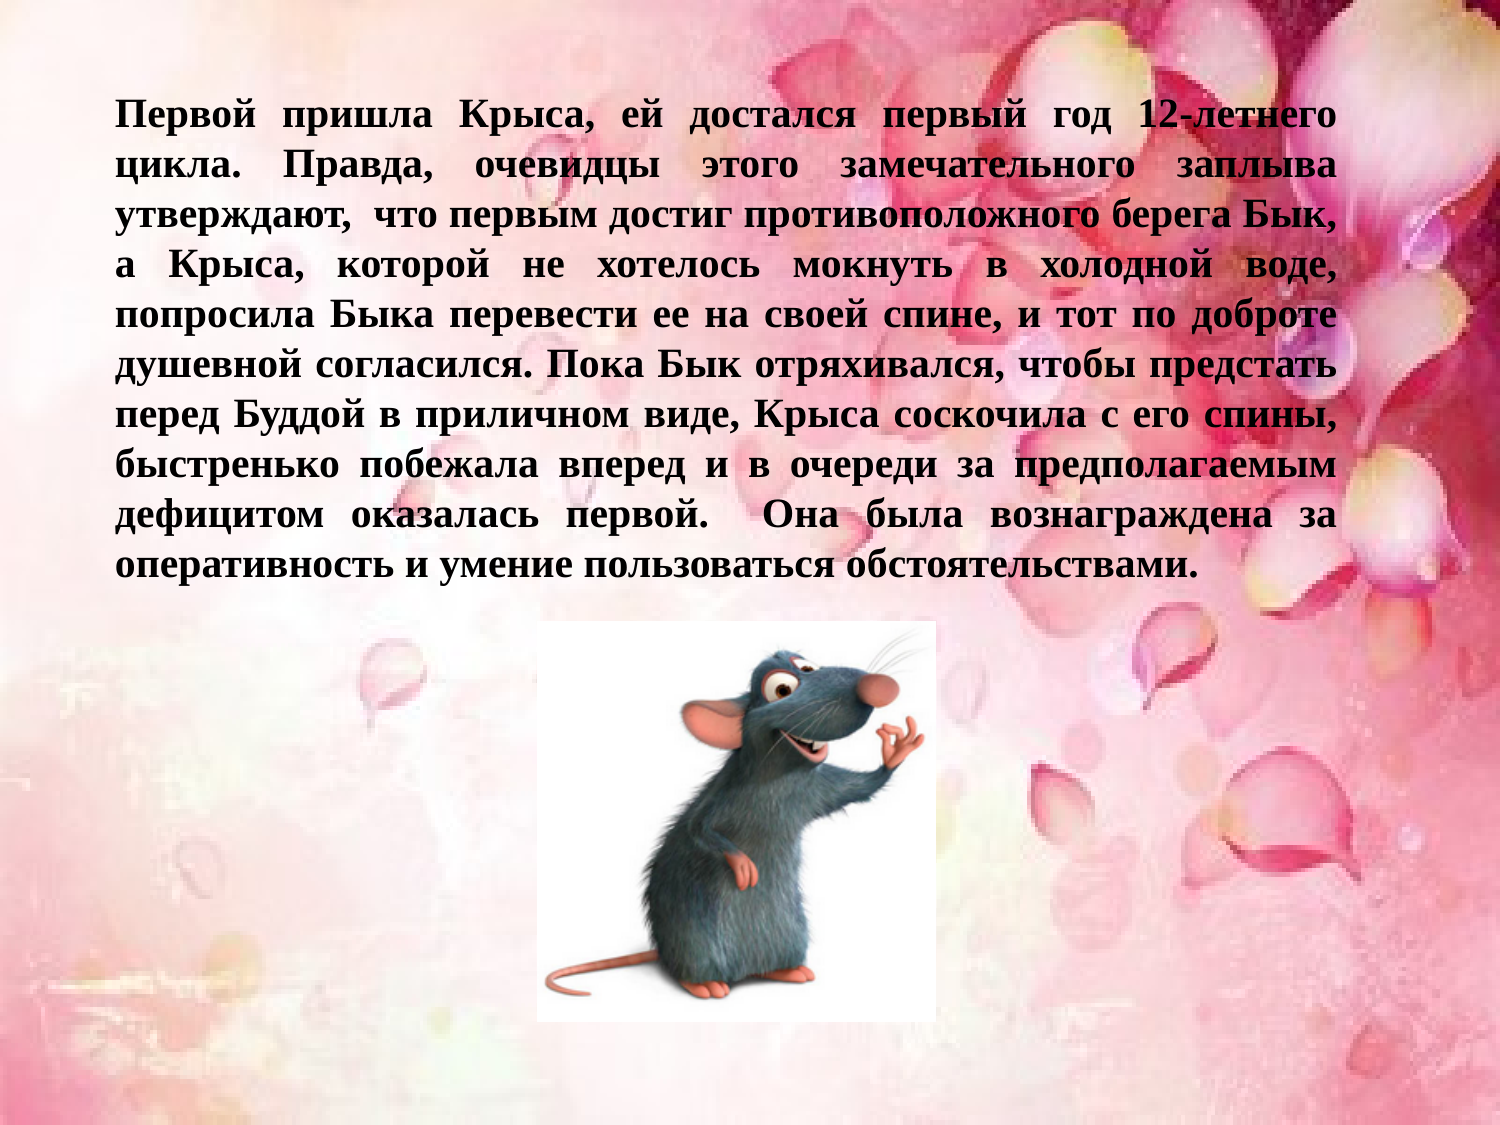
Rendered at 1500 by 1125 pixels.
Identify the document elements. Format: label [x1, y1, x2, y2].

list [537, 621, 937, 1022]
picture [0, 0, 1500, 1125]
